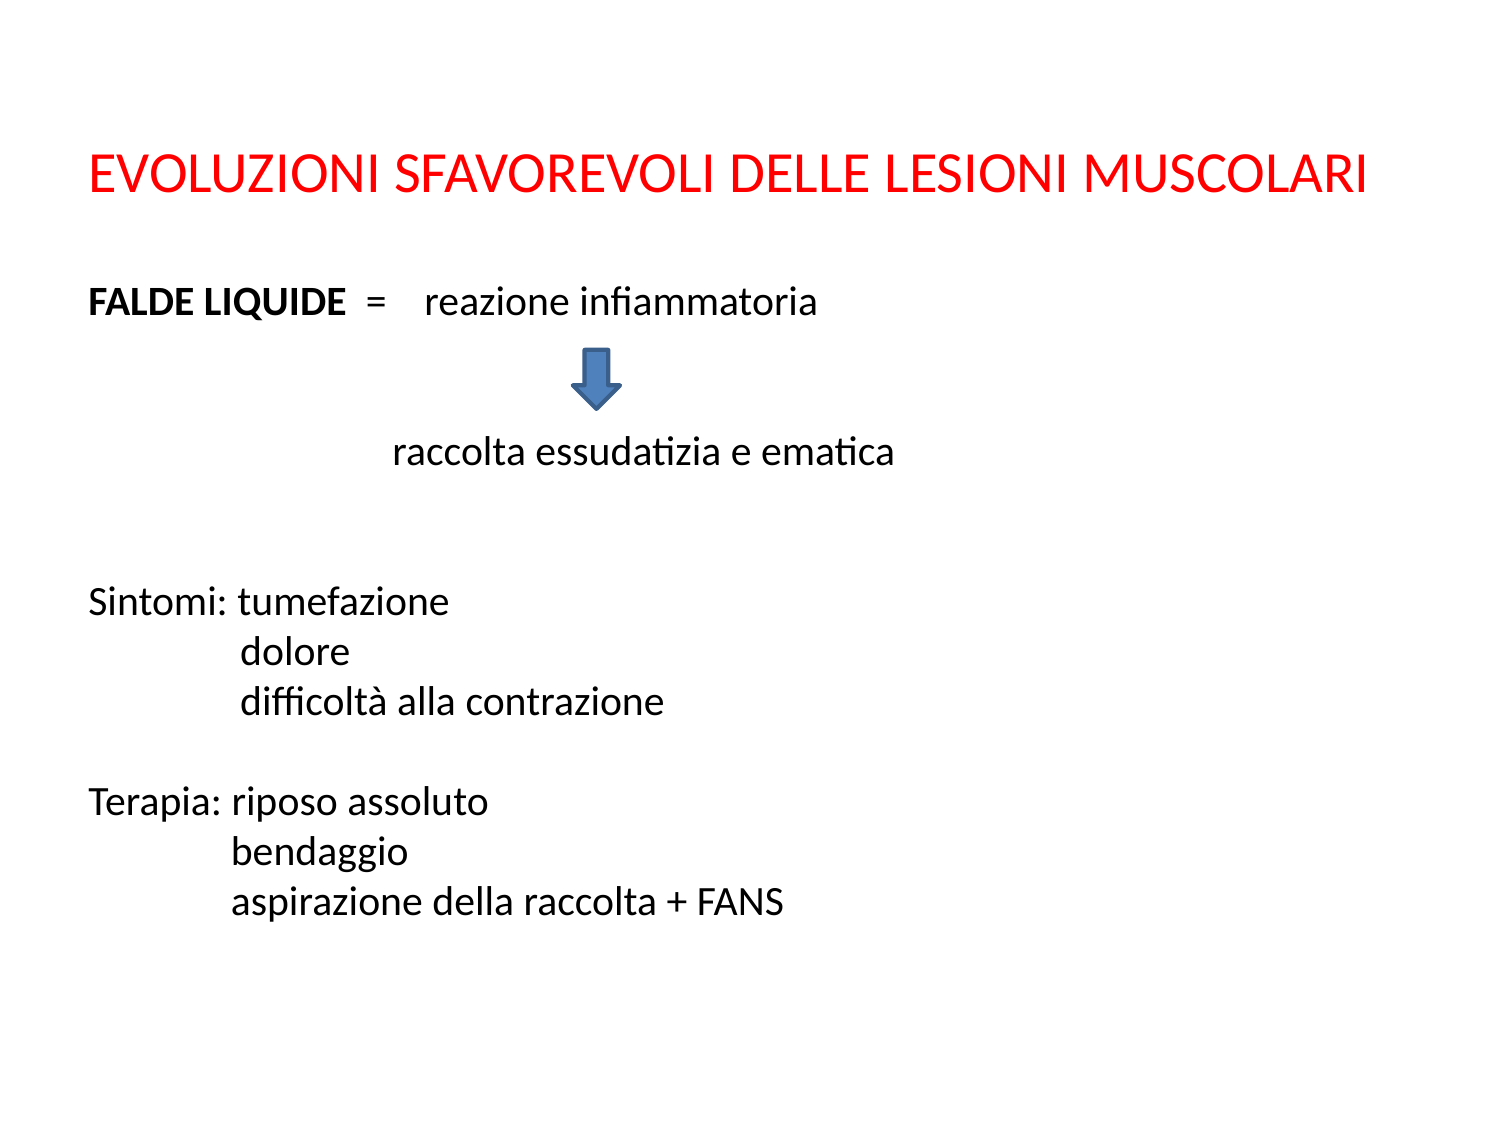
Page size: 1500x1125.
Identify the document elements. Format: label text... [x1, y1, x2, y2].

text_box EVOLUZIONI SFAVOREVOLI DELLE LESIONI MUSCOLARI FALDE LIQUIDE = reazione infiammatoria raccolta essudatizia e ematica Sintomi: tumefazione dolore difficoltà alla contrazione Terapia: riposo assoluto bendaggio aspirazione della raccolta + FANS [73, 126, 1467, 982]
text_box [570, 347, 622, 411]
